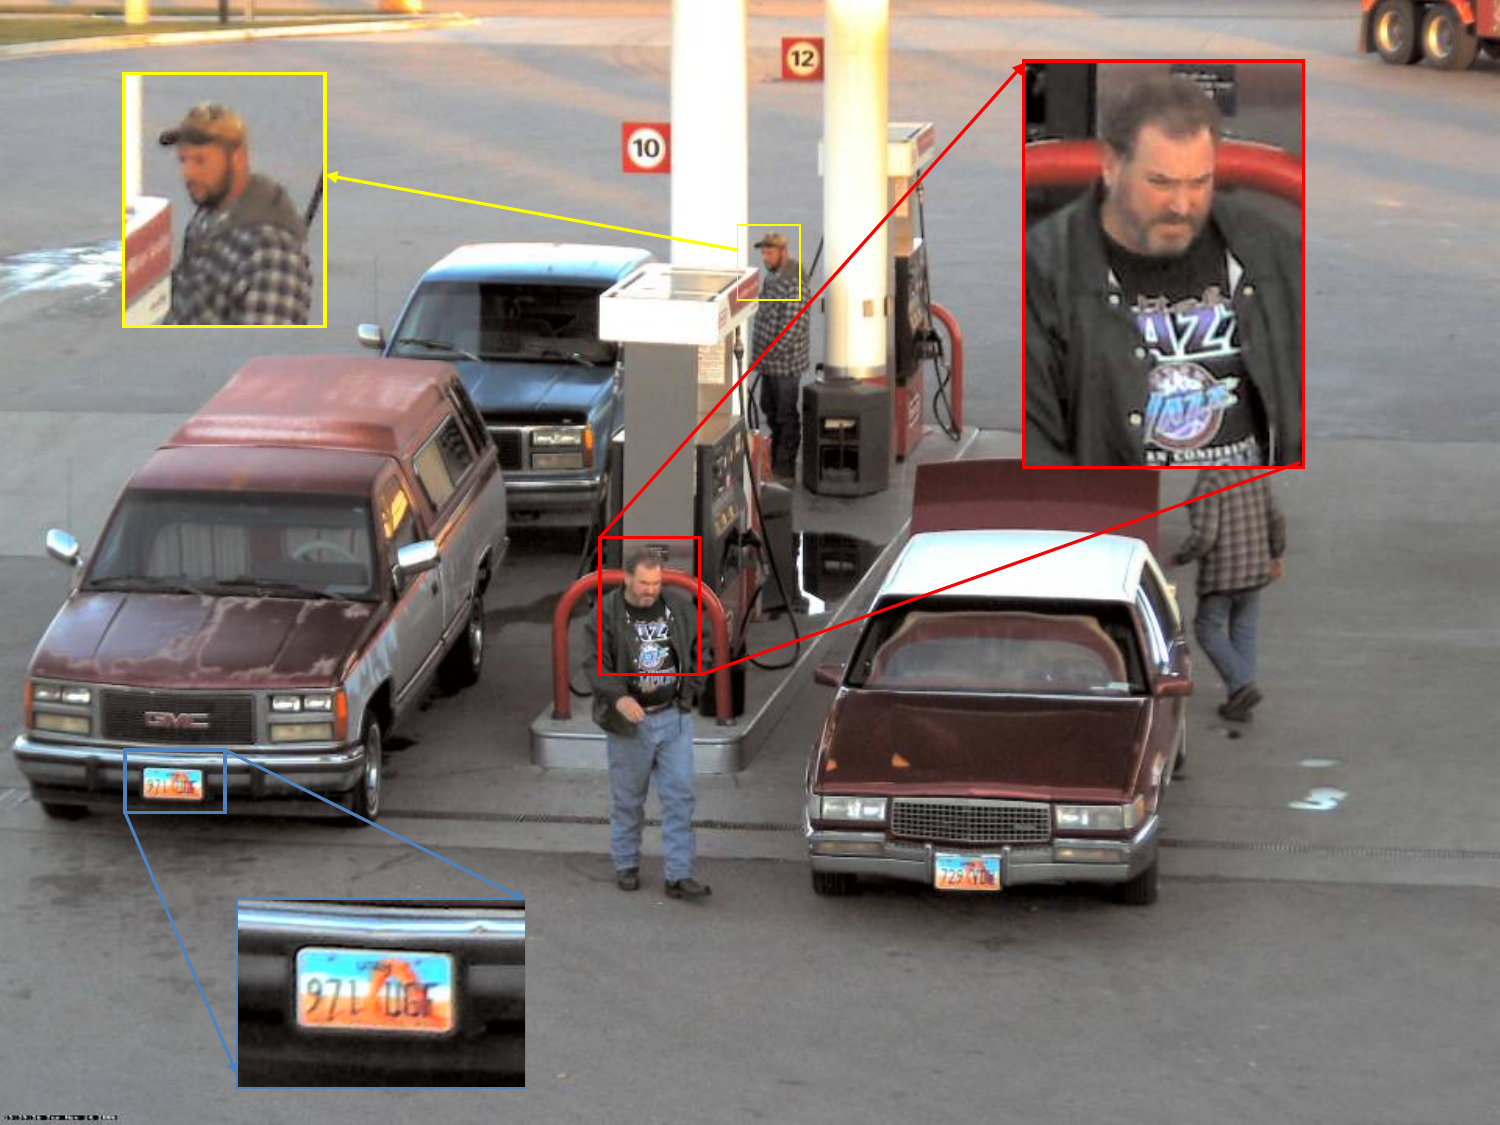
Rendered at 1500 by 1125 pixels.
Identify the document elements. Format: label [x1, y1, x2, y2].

text_box [124, 749, 526, 1088]
text_box [124, 74, 801, 326]
picture [0, 0, 1500, 1125]
text_box [599, 62, 1302, 676]
